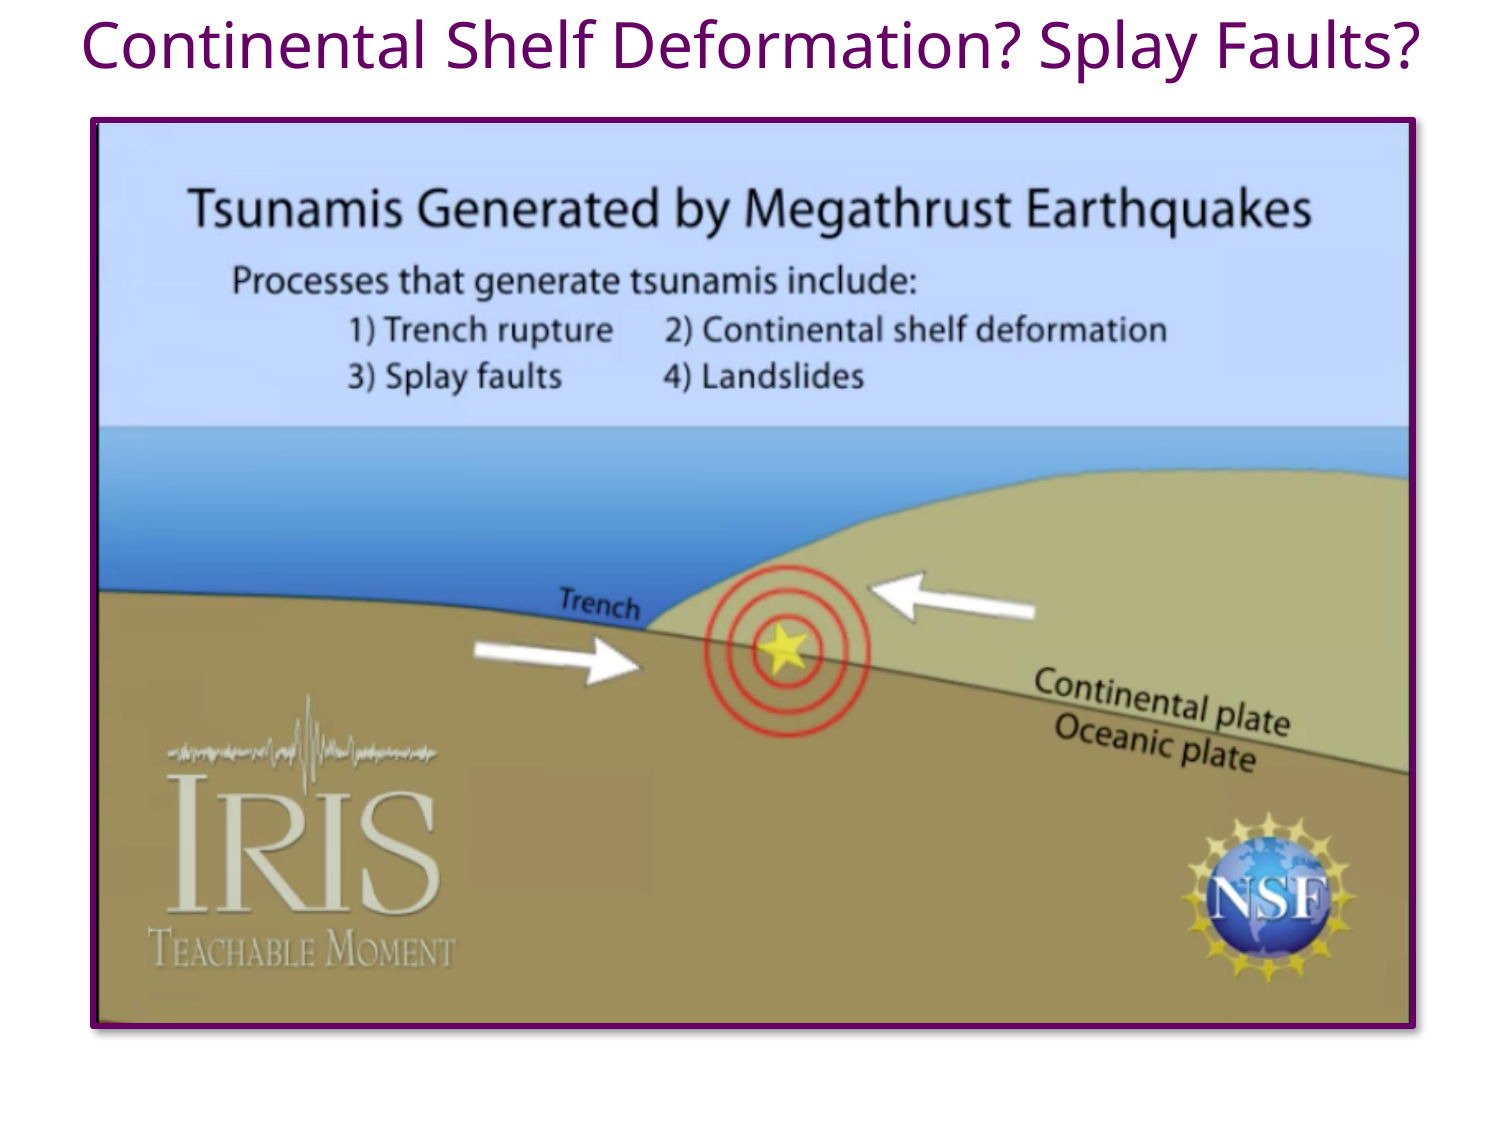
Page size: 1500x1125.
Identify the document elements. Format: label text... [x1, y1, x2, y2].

picture [96, 122, 1411, 1024]
text_box Continental Shelf Deformation? Splay Faults? [59, 0, 1443, 93]
